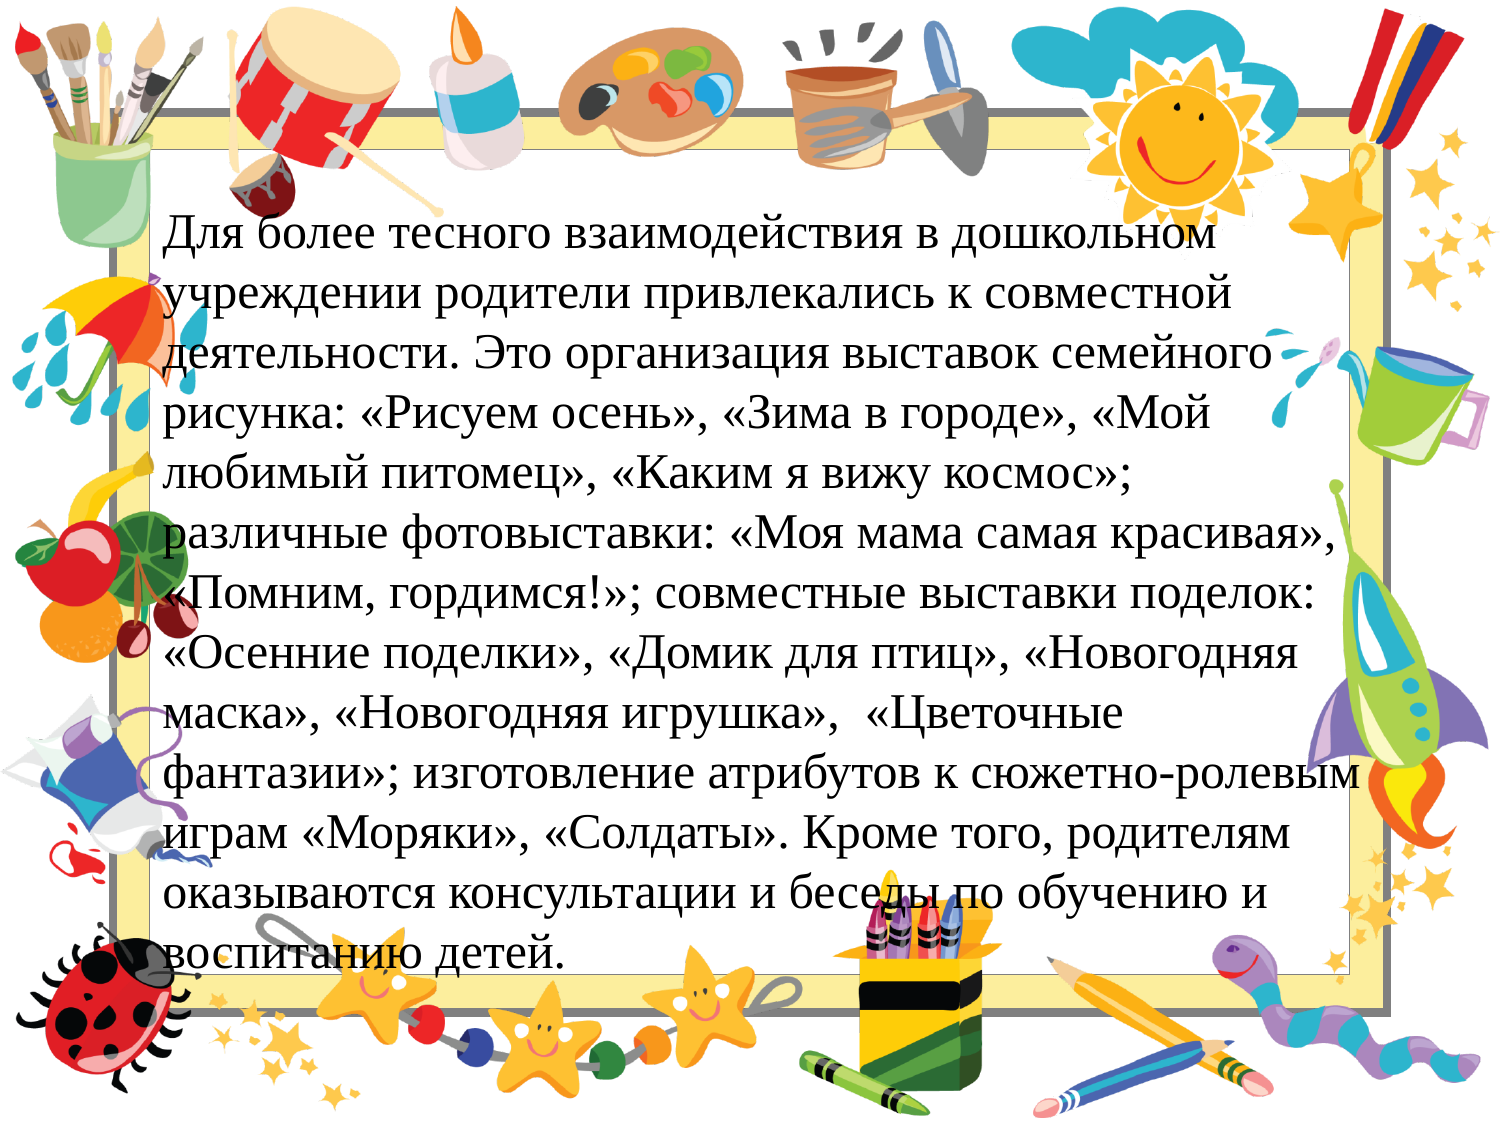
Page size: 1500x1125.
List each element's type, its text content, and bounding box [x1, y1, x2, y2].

picture [0, 6, 1500, 1118]
text_box Для более тесного взаимодействия в дошкольном учреждении родители привлекались к совместной деятельности. Это организация выставок семейного рисунка: «Рисуем осень», «Зима в городе», «Мой любимый питомец», «Каким я вижу космос»; различные фотовыставки: «Моя мама самая красивая», «Помним, гордимся!»; совместные выставки поделок: «Осенние поделки», «Домик для птиц», «Новогодняя маска», «Новогодняя игрушка», «Цветочные фантазии»; изготовление атрибутов к сюжетно-ролевым играм «Моряки», «Солдаты». Кроме того, родителям оказываются консультации и беседы по обучению и воспитанию детей. [147, 191, 1376, 987]
